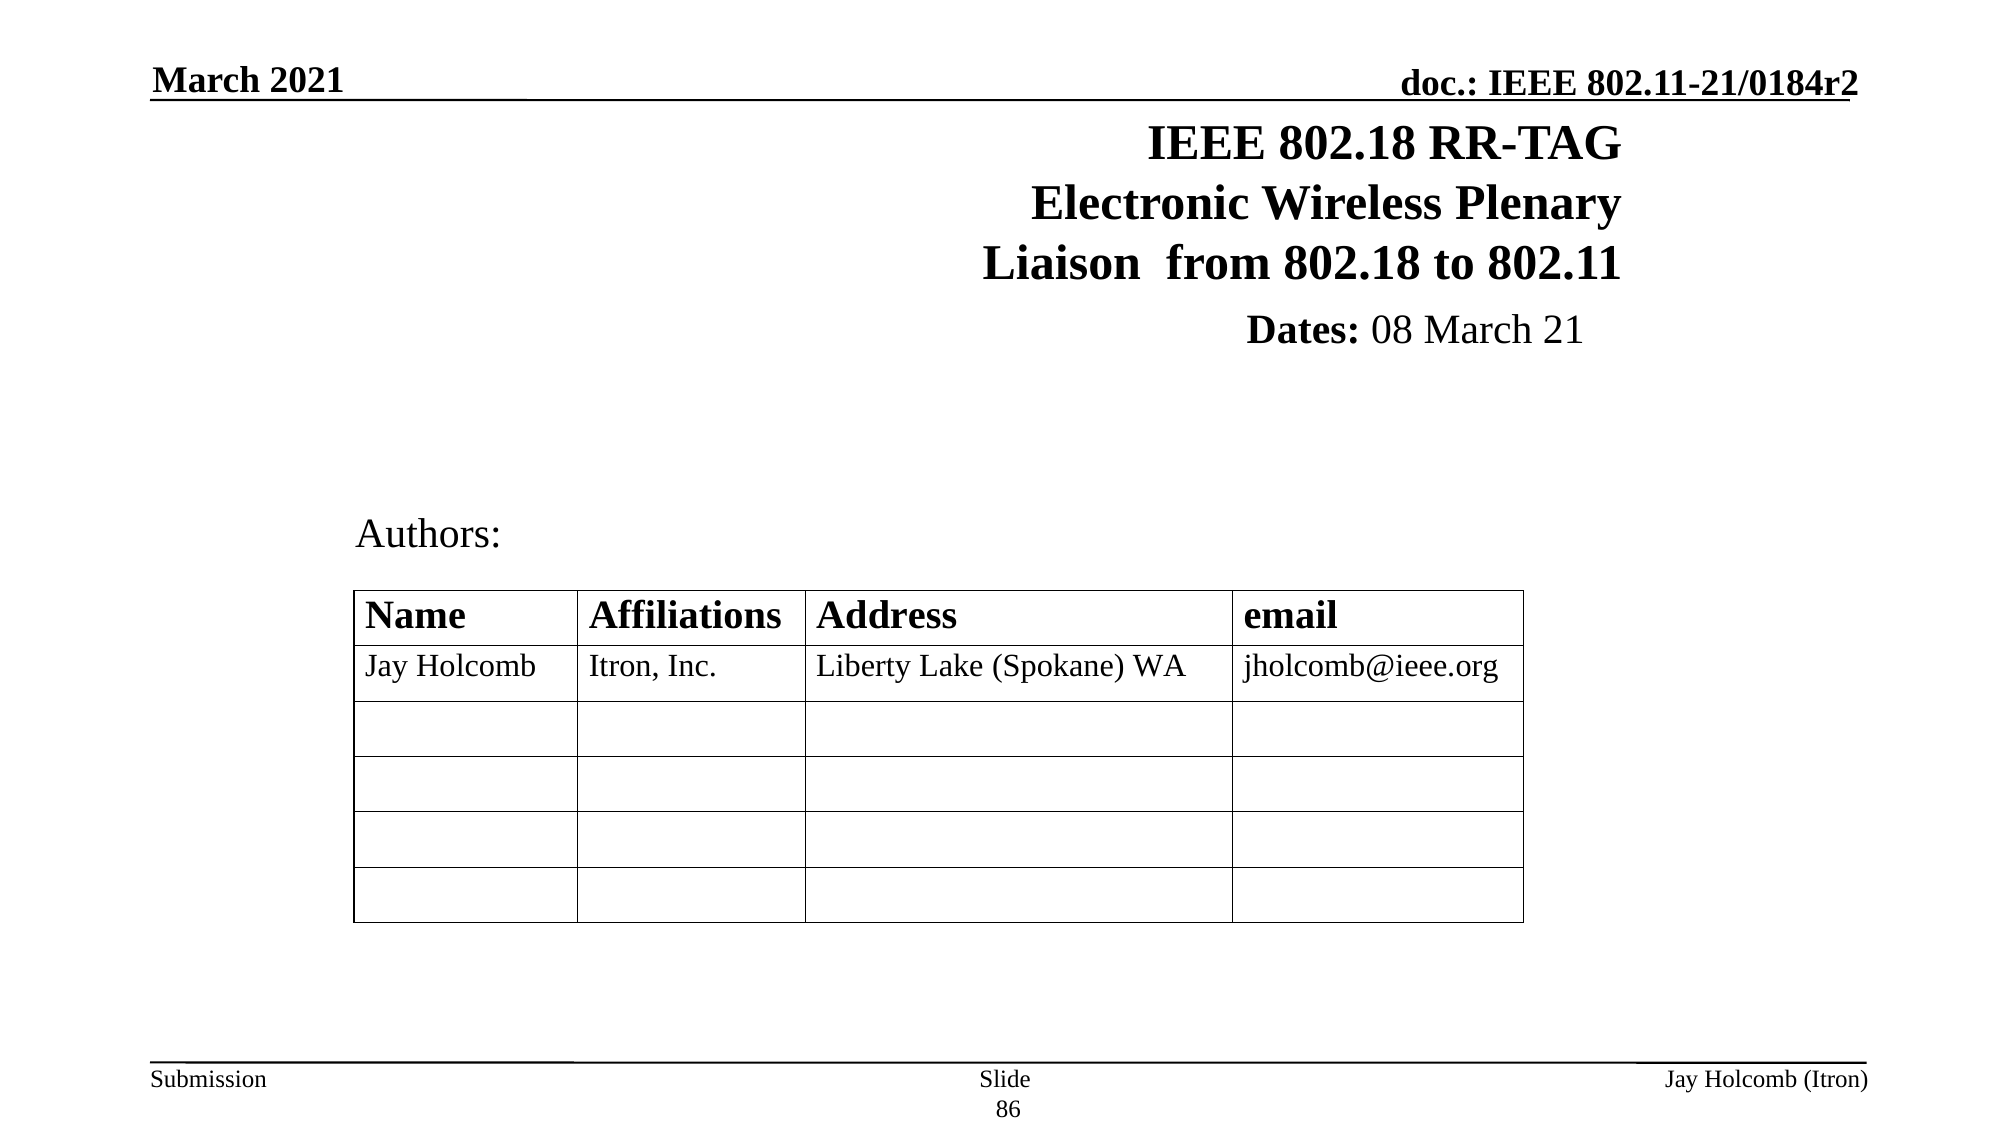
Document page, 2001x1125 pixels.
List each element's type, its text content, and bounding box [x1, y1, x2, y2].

slide_number Slide 86 [972, 1061, 1045, 1093]
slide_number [152, 0, 373, 101]
text_box Dates: 08 March 21 [325, 294, 1601, 421]
footer Jay Holcomb (Itron) [1662, 1061, 1869, 1125]
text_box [338, 589, 1533, 1010]
title IEEE 802.18 RR-TAG Electronic Wireless Plenary Liaison from 802.18 to 802.11 [362, 112, 1638, 288]
text_box Authors: [340, 498, 578, 562]
